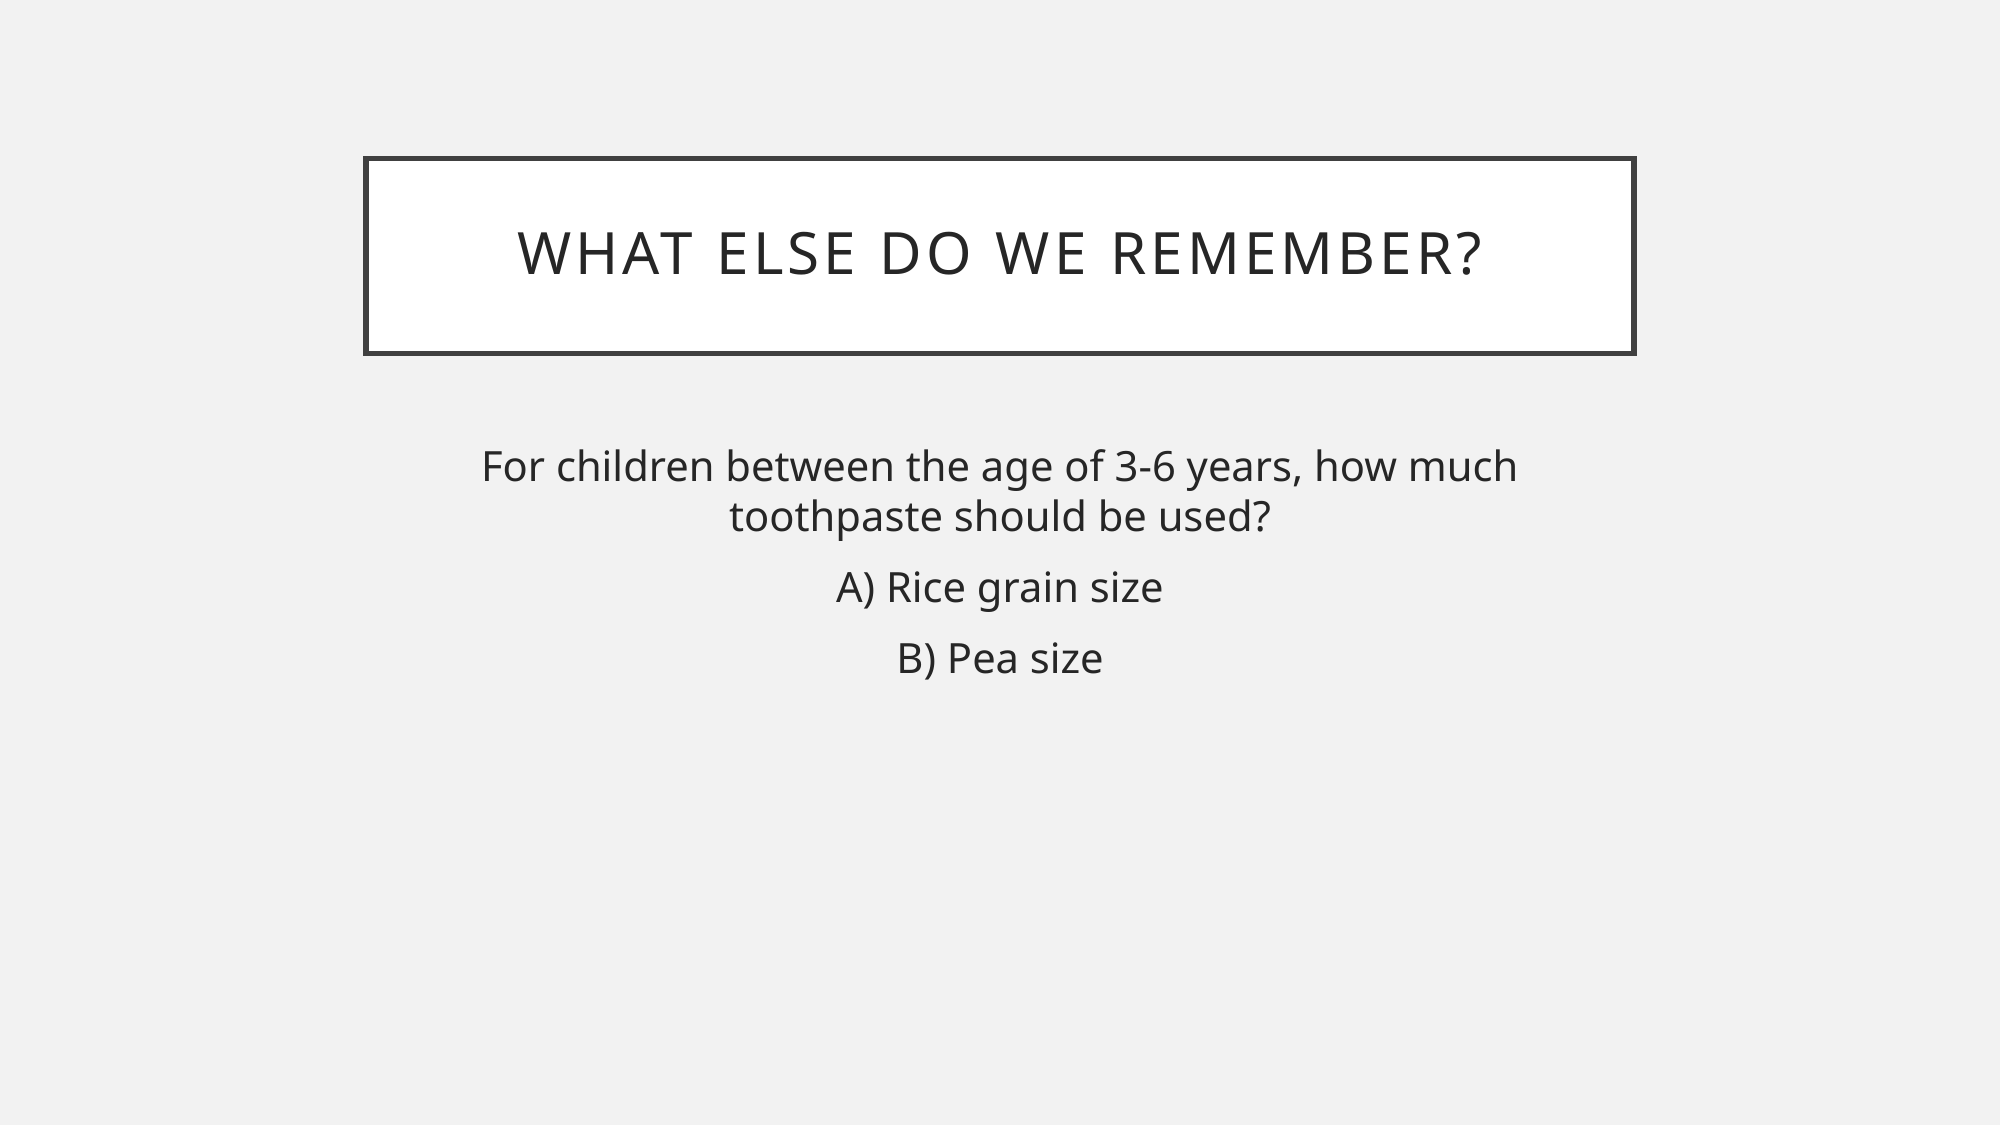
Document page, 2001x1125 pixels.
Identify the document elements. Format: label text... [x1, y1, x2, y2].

title What else do we remember? [363, 156, 1637, 356]
list For children between the age of 3-6 years, how much toothpaste should be used? A) Rice grain size B) Pea size [366, 432, 1634, 942]
